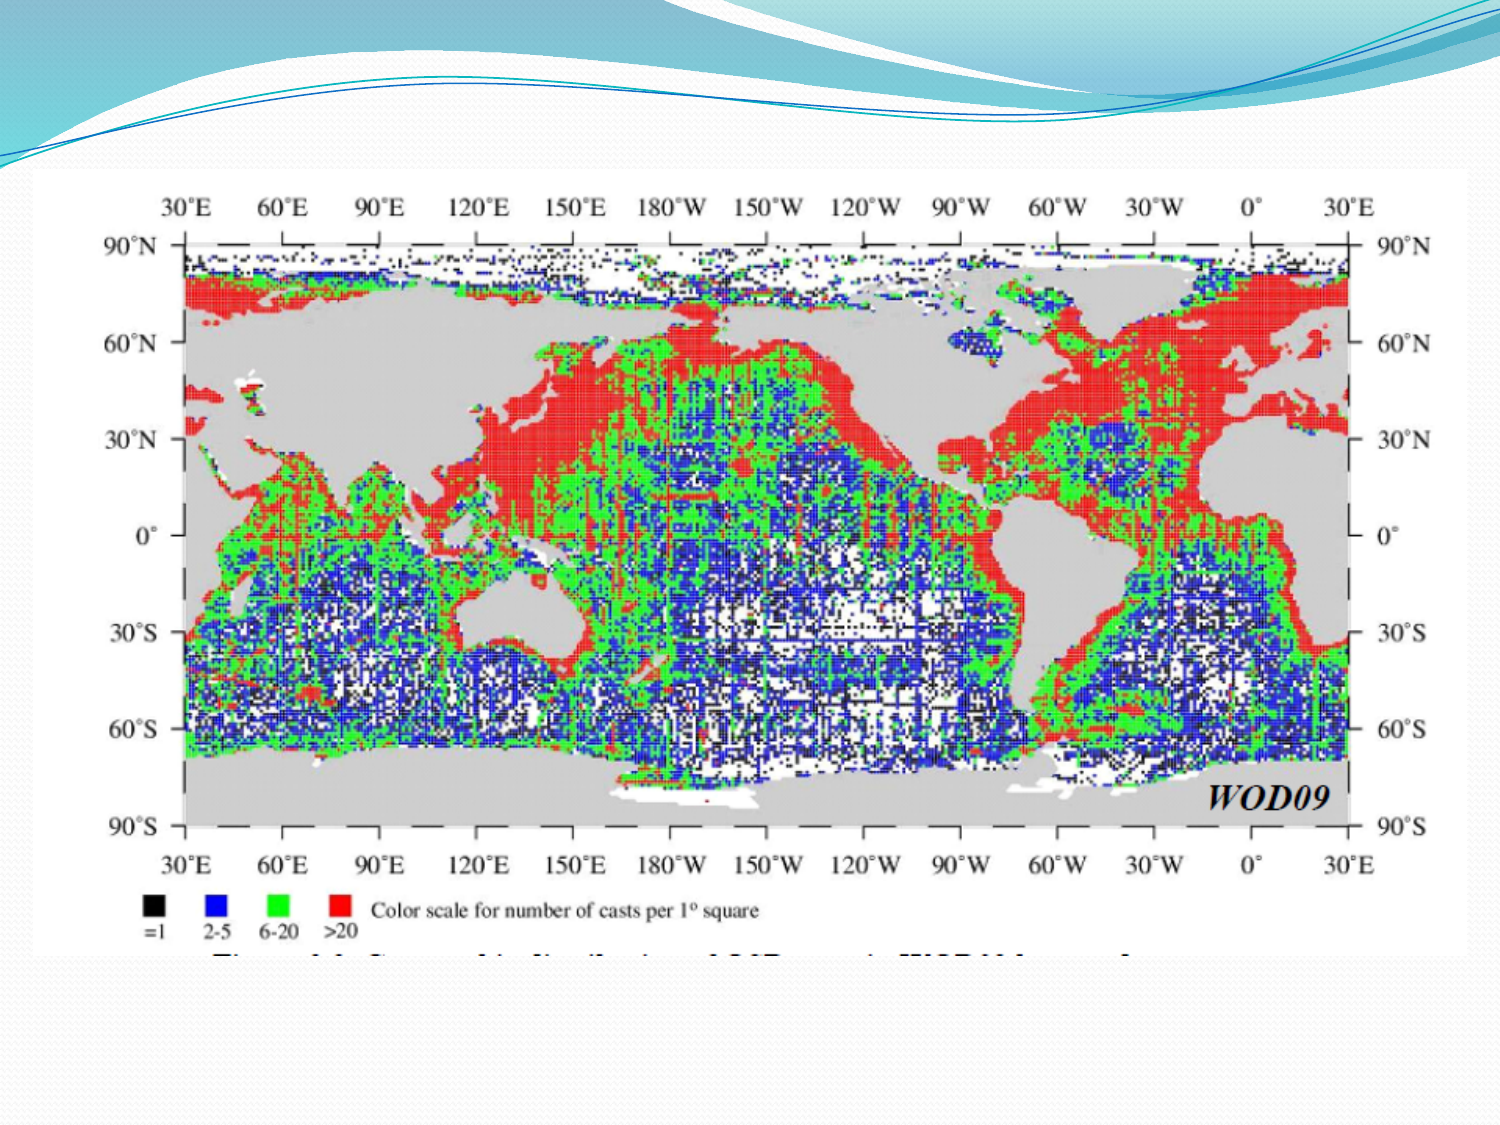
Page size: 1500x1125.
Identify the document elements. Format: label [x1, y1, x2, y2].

picture [33, 169, 1467, 956]
